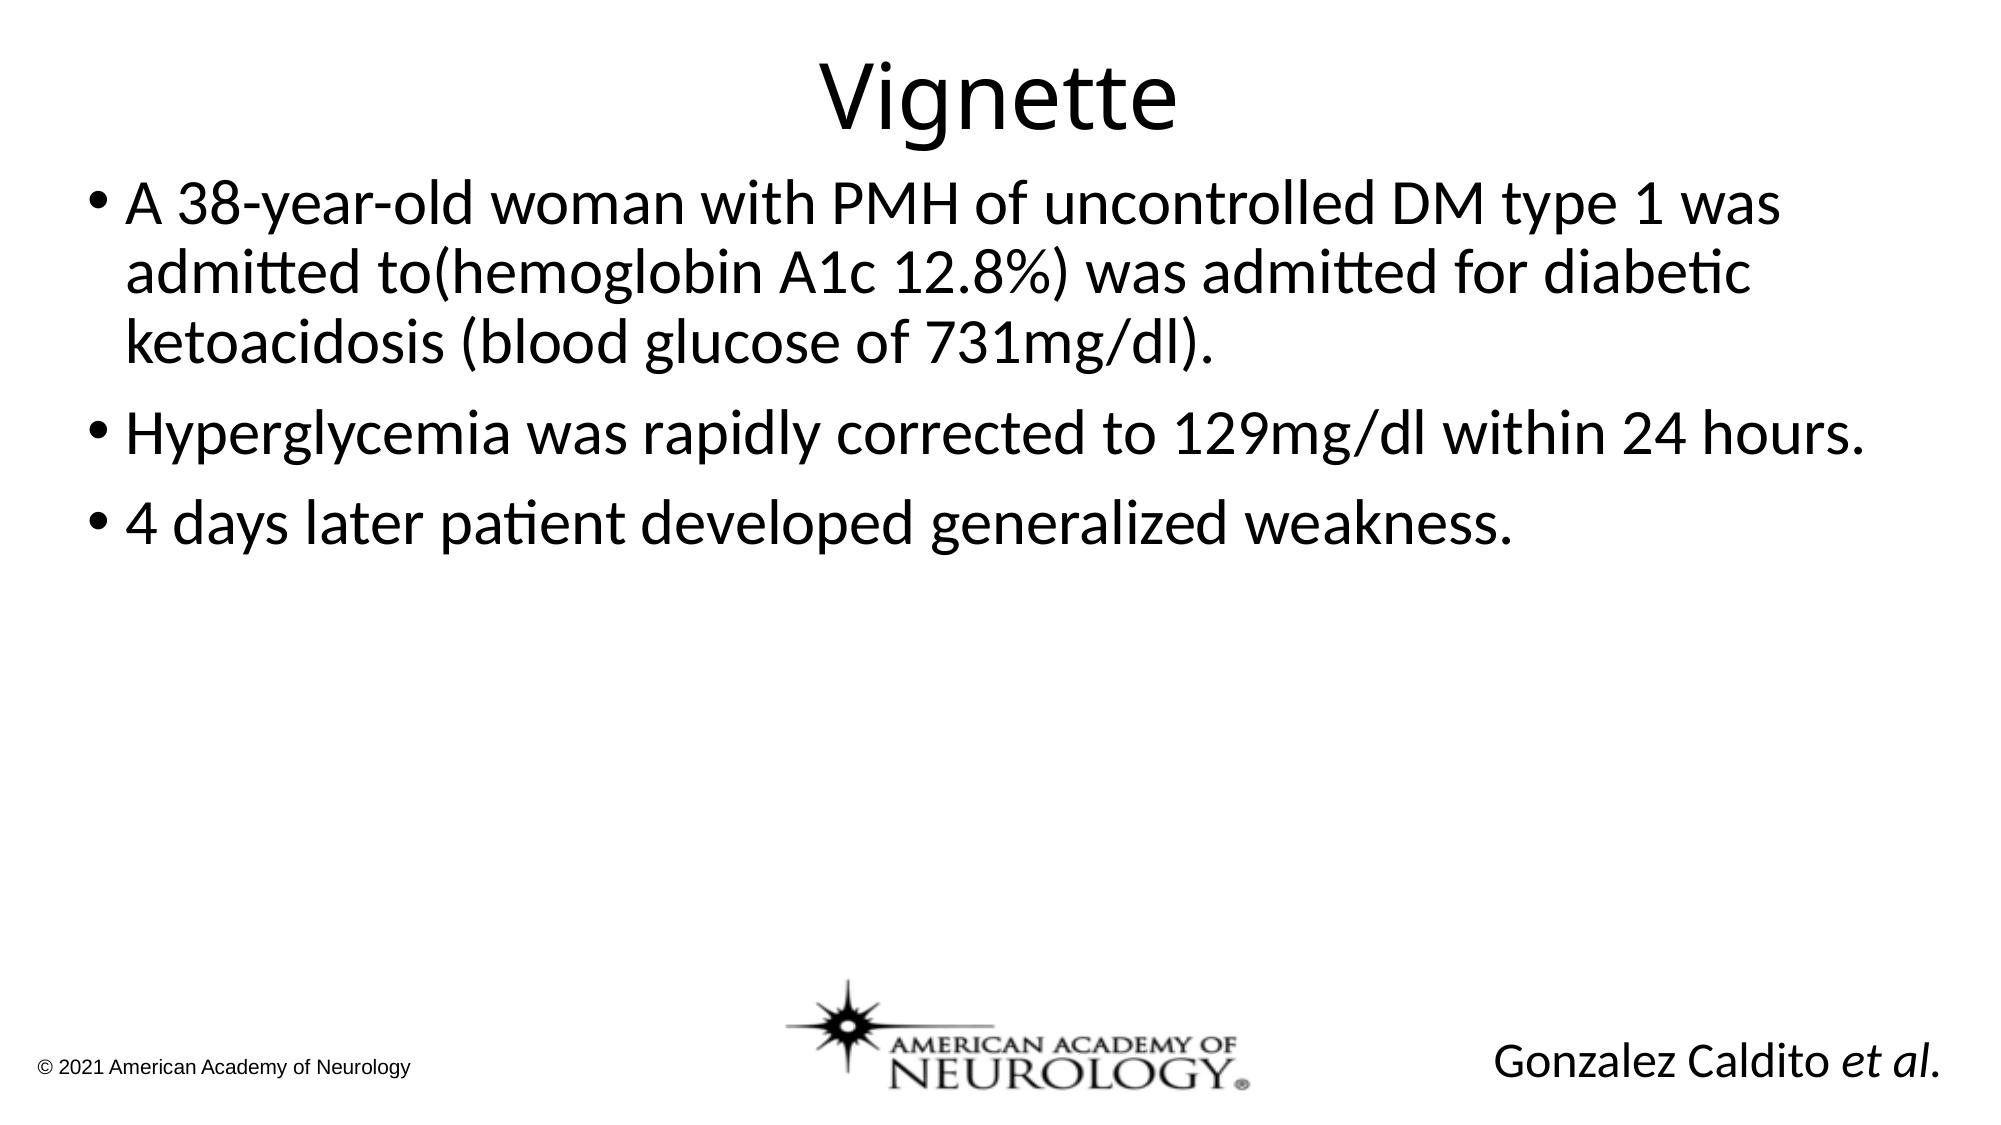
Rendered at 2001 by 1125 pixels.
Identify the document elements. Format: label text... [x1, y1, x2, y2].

text_box A 38-year-old woman with PMH of uncontrolled DM type 1 was admitted to(hemoglobin A1c 12.8%) was admitted for diabetic ketoacidosis (blood glucose of 731mg/dl). Hyperglycemia was rapidly corrected to 129mg/dl within 24 hours. 4 days later patient developed generalized weakness. [72, 161, 1928, 904]
text_box © 2021 American Academy of Neurology [37, 1053, 454, 1096]
text_box Gonzalez Caldito et al. [1478, 1019, 1984, 1095]
text_box Vignette [324, 43, 1675, 161]
picture [780, 975, 1253, 1094]
